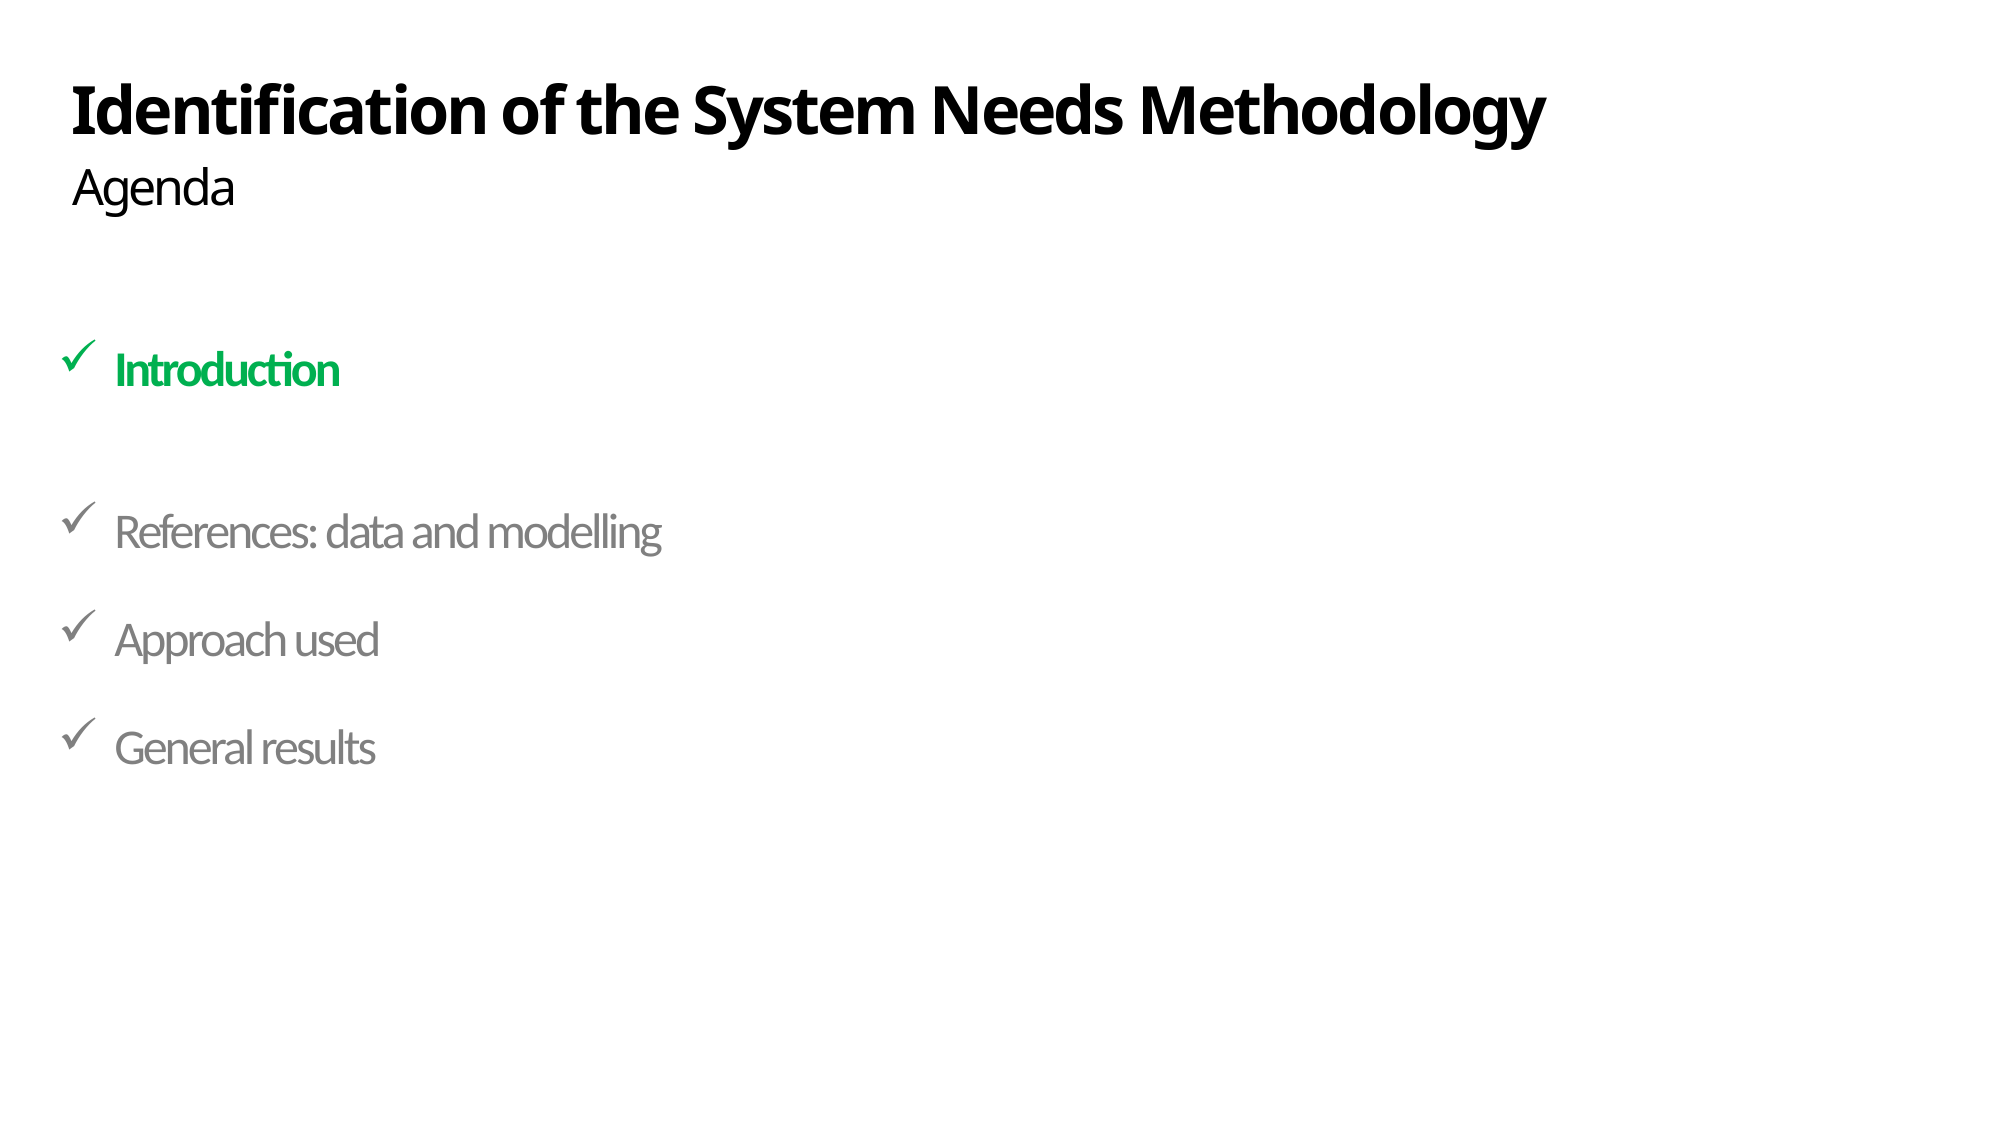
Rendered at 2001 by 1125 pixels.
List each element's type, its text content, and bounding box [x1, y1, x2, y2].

text_box Agenda [57, 148, 1946, 231]
text_box Identification of the System Needs Methodology [56, 72, 1945, 154]
text_box Introduction References: data and modelling Approach used General results [43, 304, 1932, 1030]
